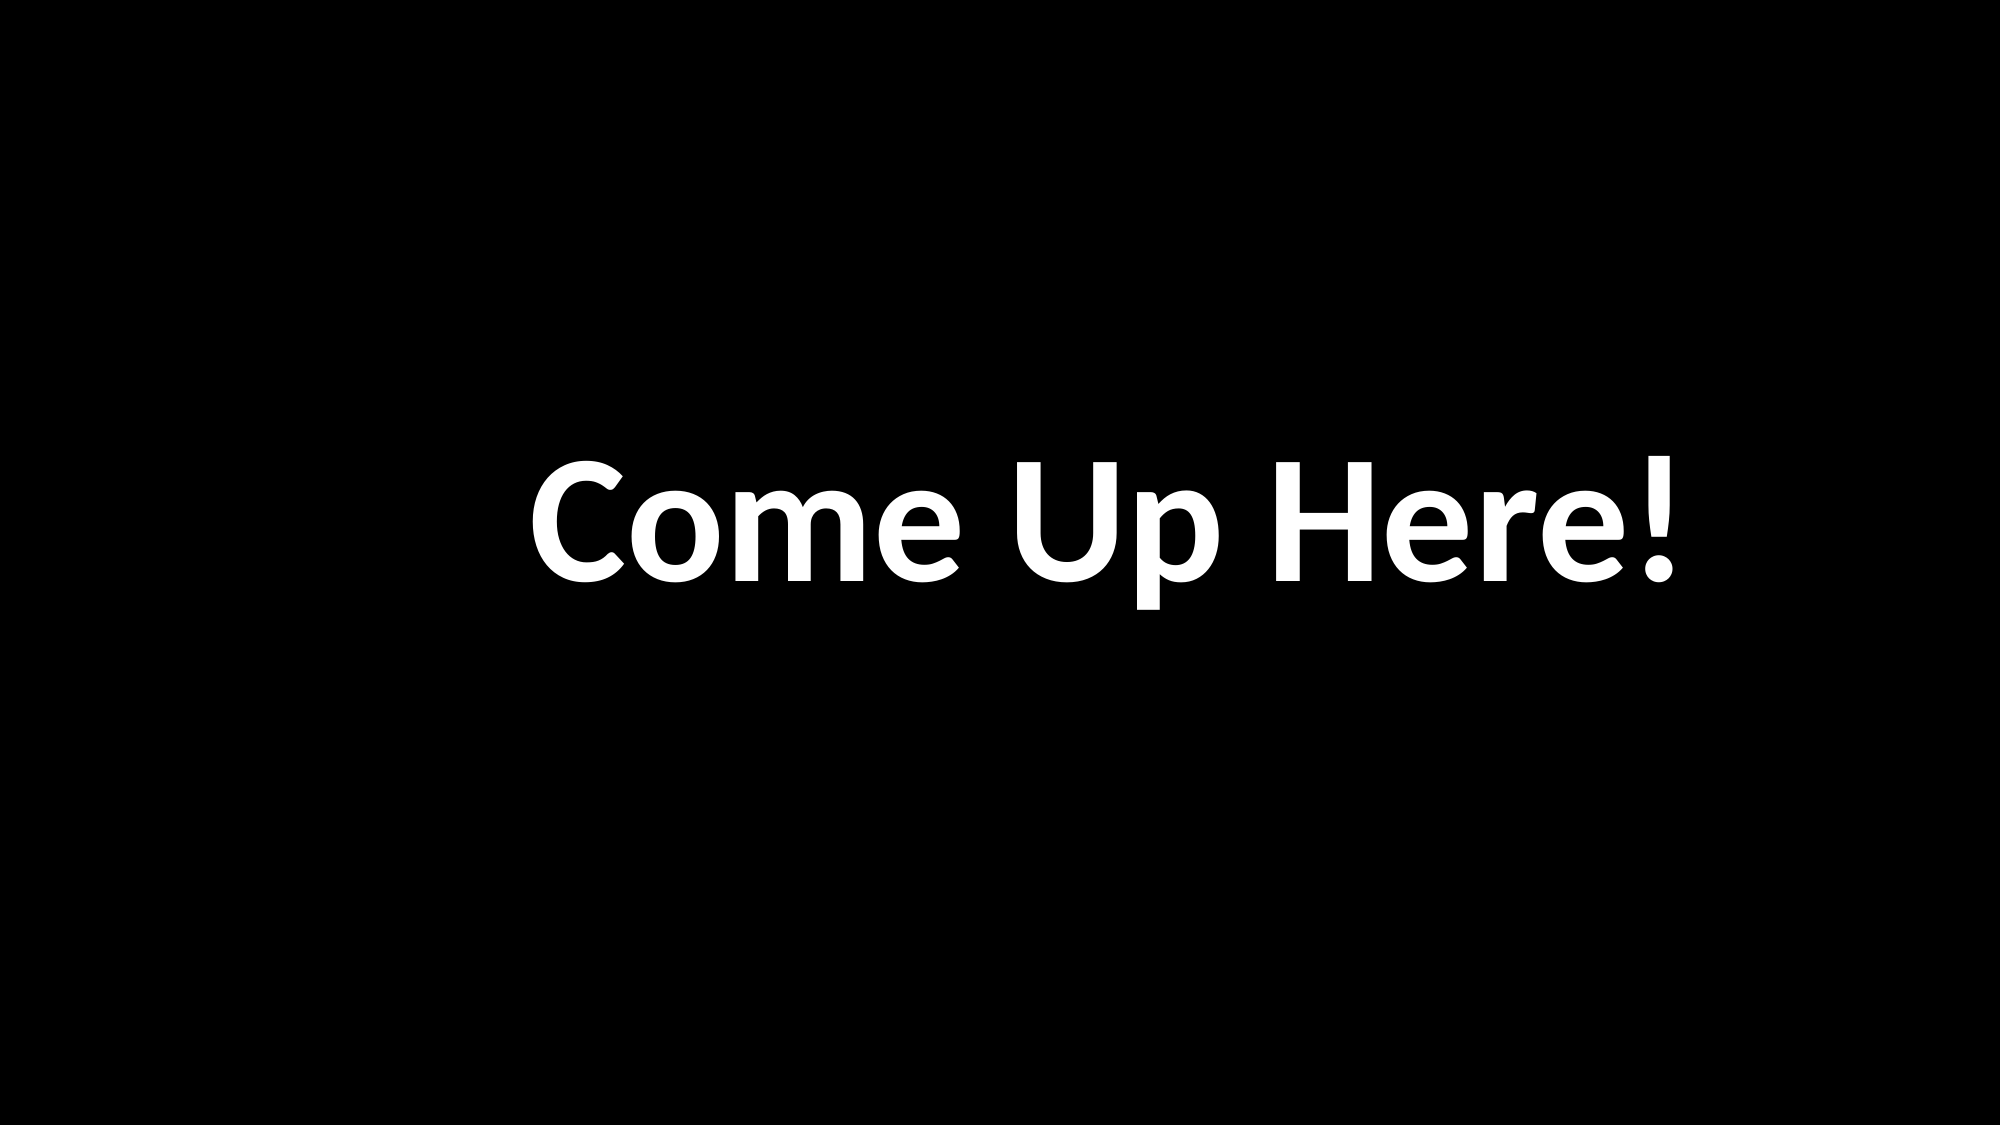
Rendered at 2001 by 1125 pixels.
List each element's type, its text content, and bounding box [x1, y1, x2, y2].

list Come Up Here! [0, 0, 2000, 1098]
